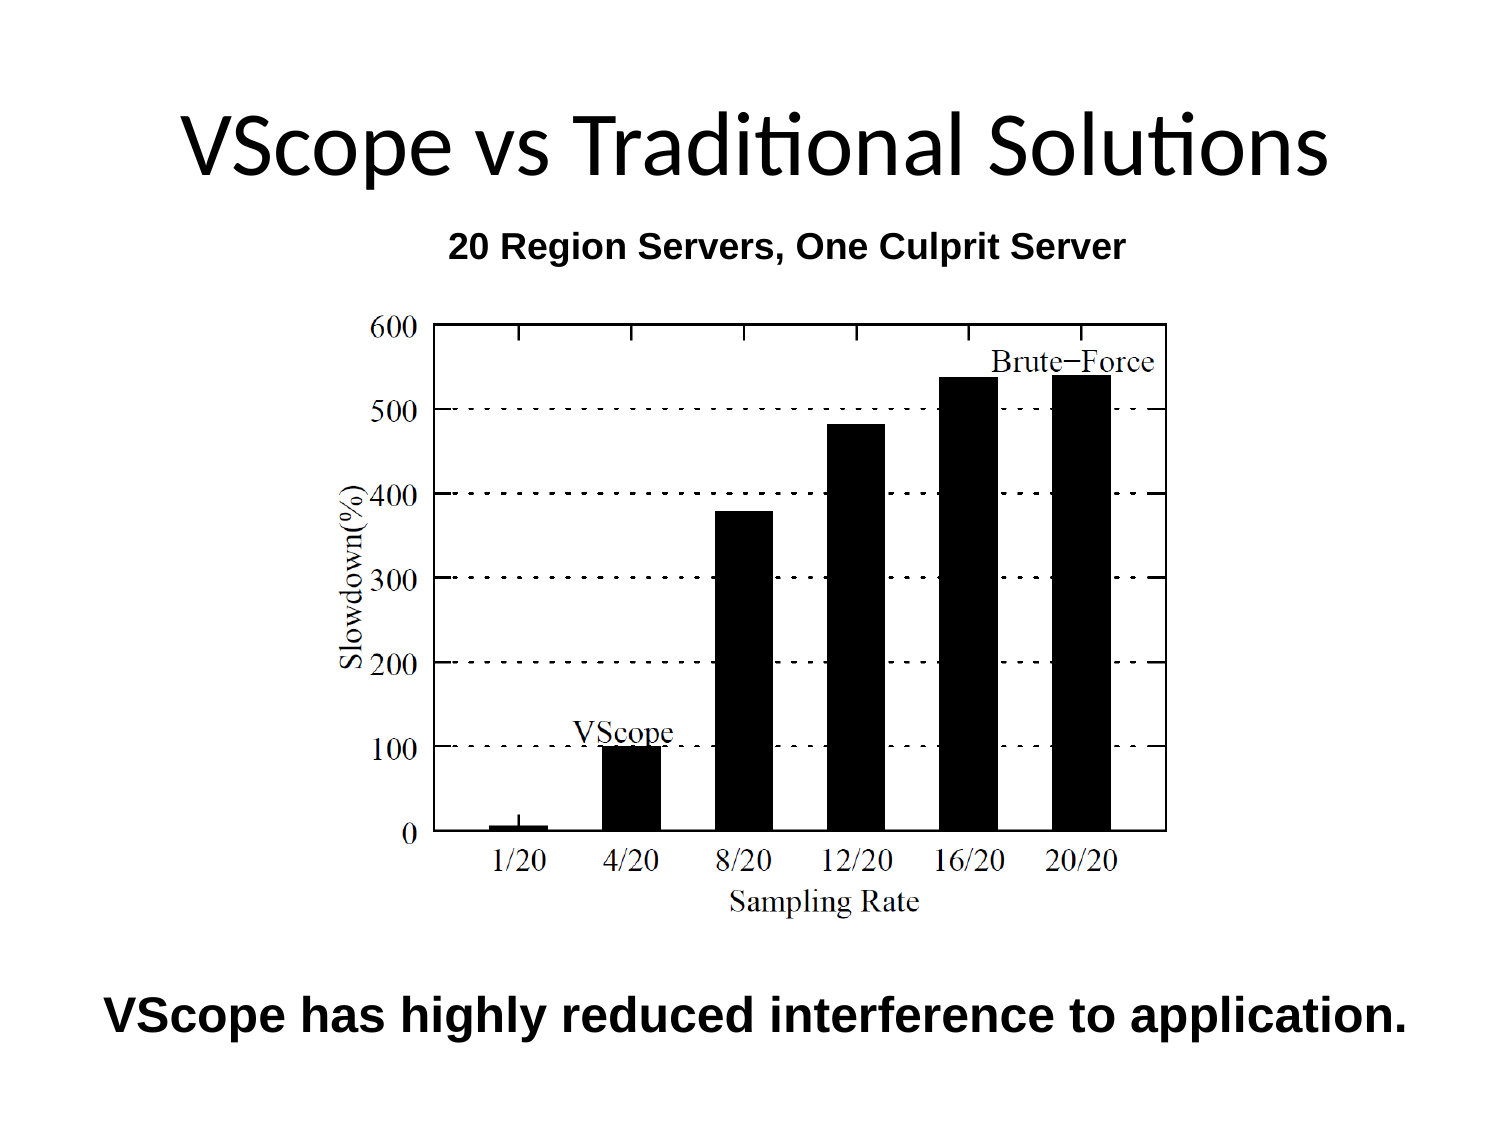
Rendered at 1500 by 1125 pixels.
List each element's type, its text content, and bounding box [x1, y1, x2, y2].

text_box VScope has highly reduced interference to application. [24, 974, 1488, 1050]
text_box 20 Region Servers, One Culprit Server [275, 214, 1300, 274]
picture [337, 312, 1169, 920]
title VScope vs Traditional Solutions [0, 45, 1500, 233]
